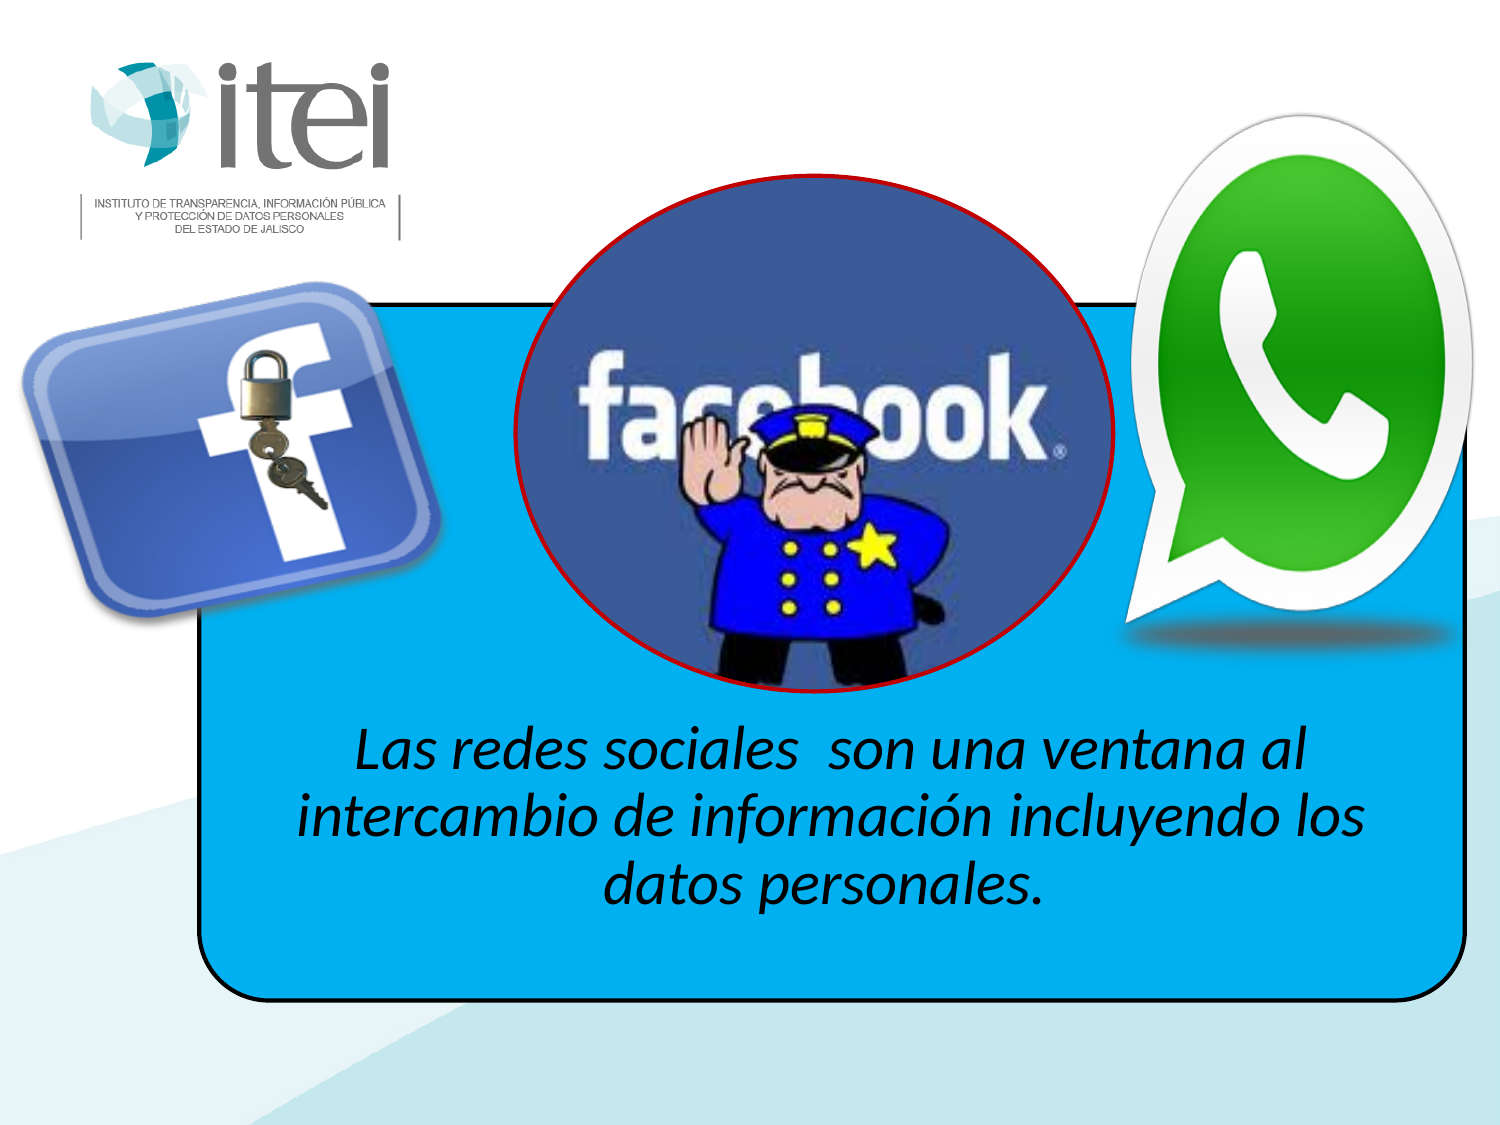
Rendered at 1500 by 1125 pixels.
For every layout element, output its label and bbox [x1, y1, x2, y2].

text_box [554, 173, 1014, 303]
picture [0, 0, 1500, 1125]
text_box [198, 304, 1466, 1001]
